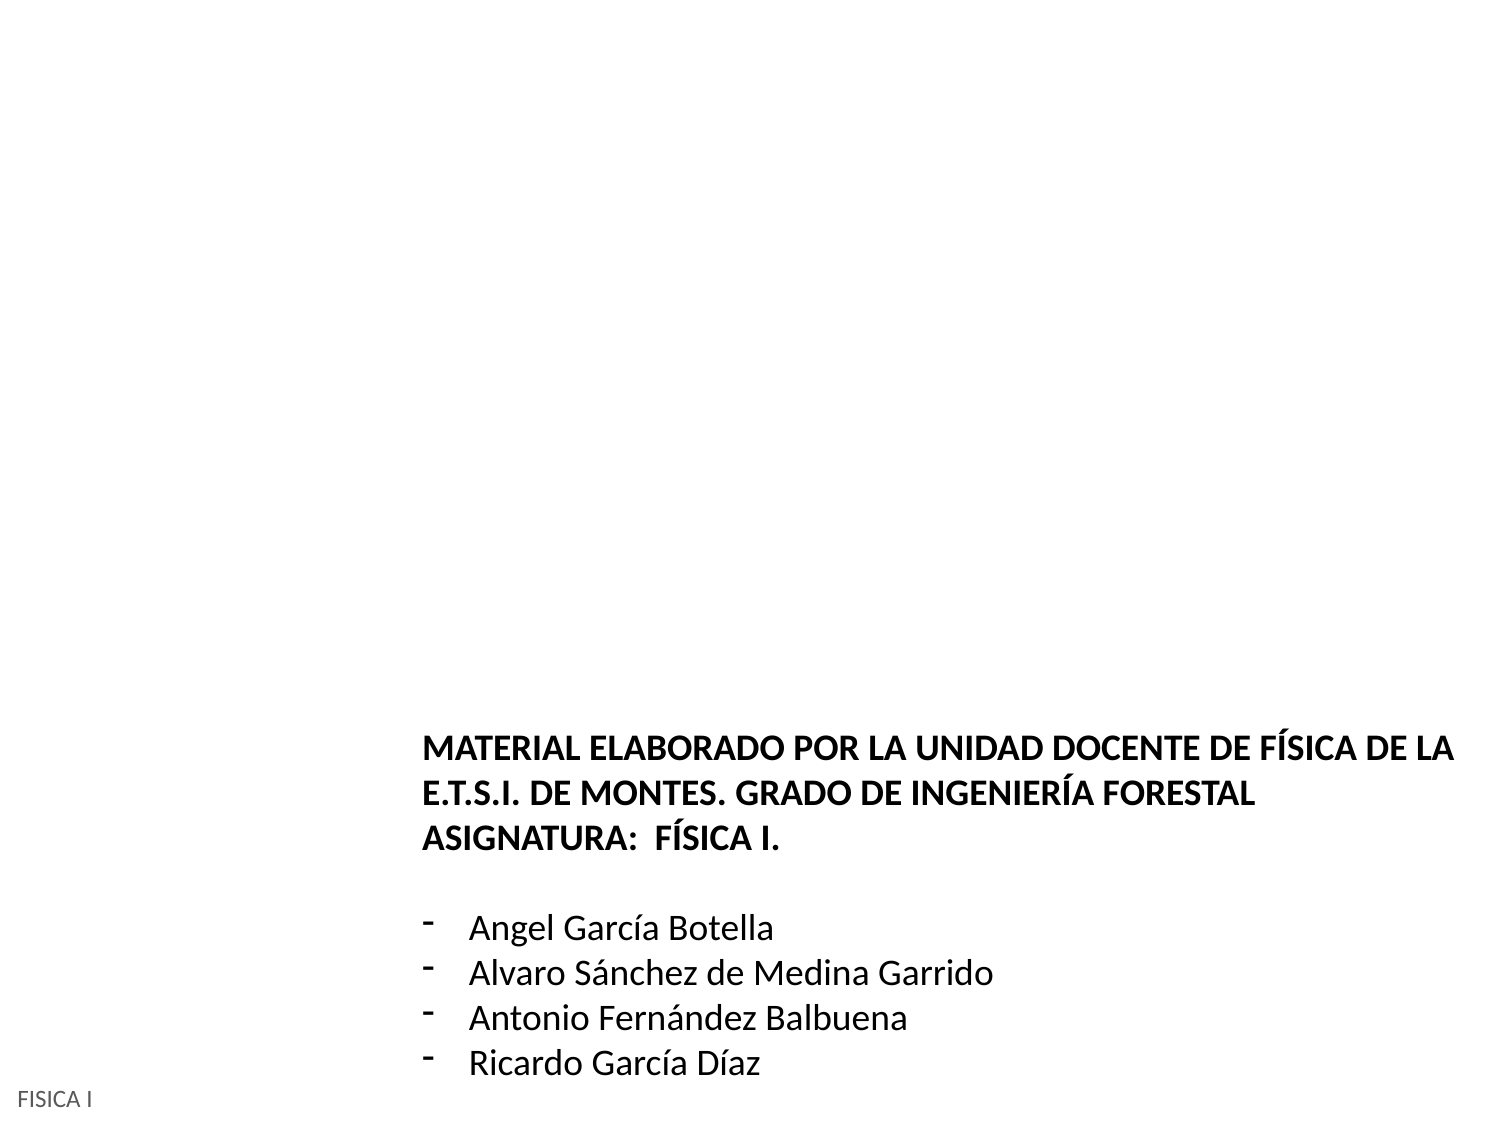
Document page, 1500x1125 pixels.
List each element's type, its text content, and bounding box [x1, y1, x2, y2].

footer FISICA I [0, 1069, 111, 1125]
text_box MATERIAL ELABORADO POR LA UNIDAD DOCENTE DE FÍSICA DE LA E.T.S.I. DE MONTES. GRADO DE INGENIERÍA FORESTAL ASIGNATURA: FÍSICA I. Angel García Botella Alvaro Sánchez de Medina Garrido Antonio Fernández Balbuena Ricardo García Díaz [407, 715, 1471, 1091]
